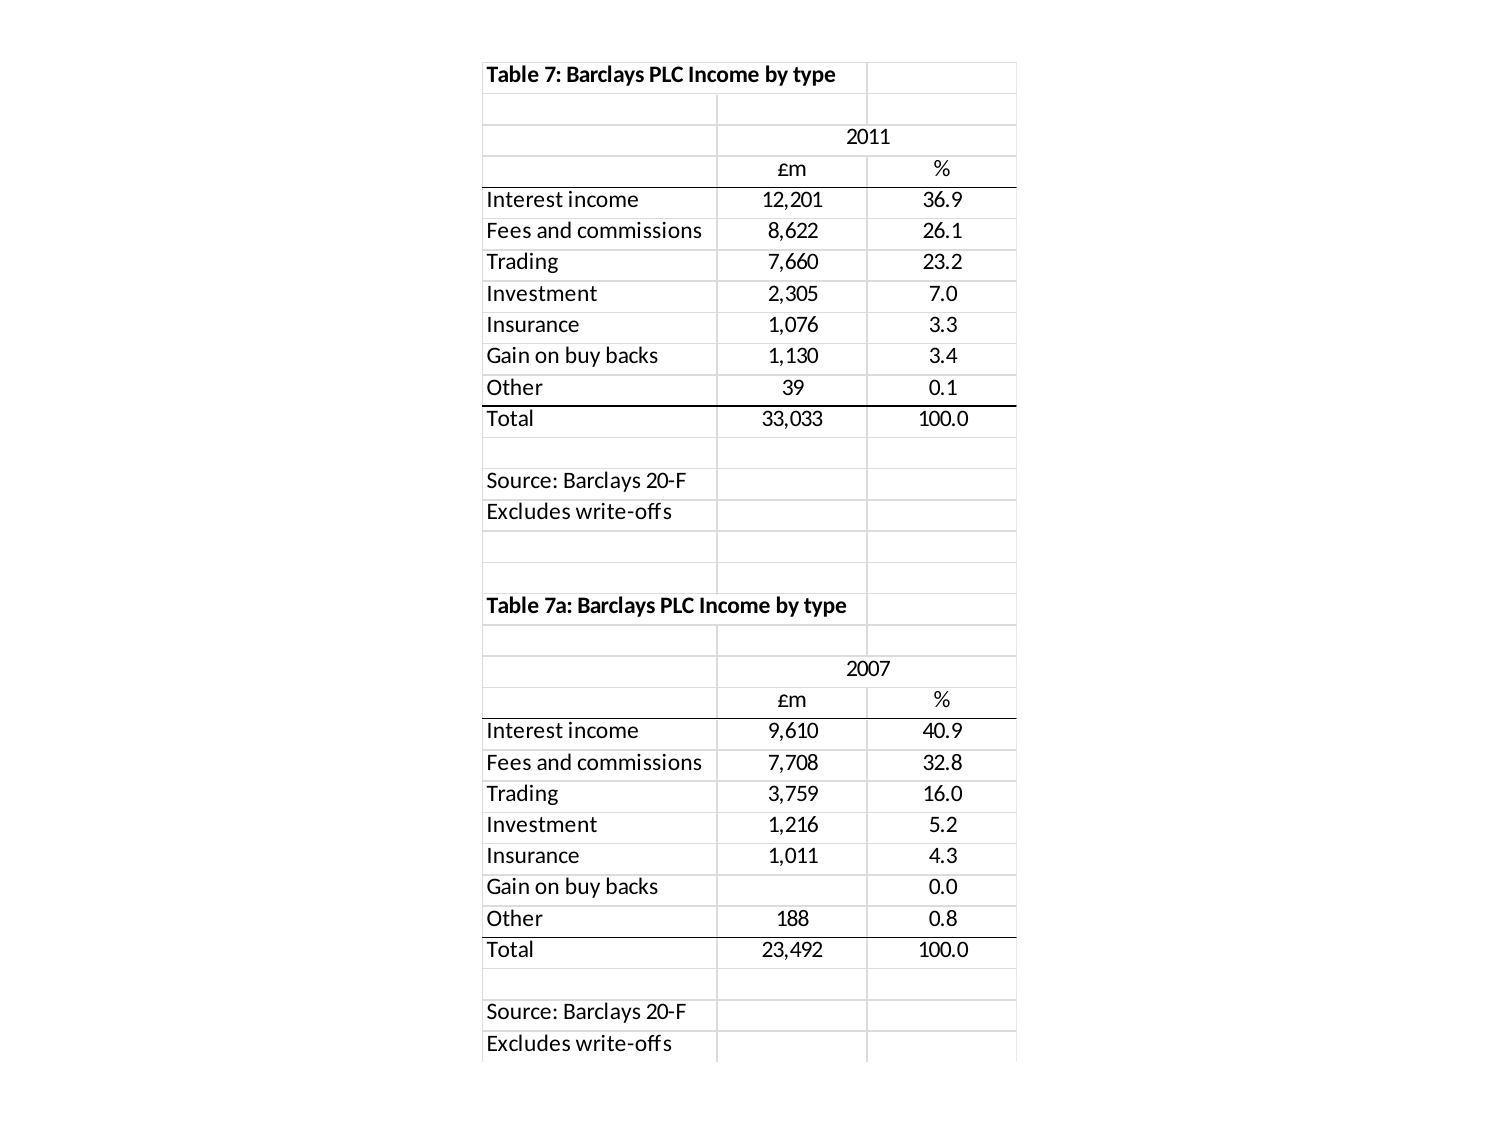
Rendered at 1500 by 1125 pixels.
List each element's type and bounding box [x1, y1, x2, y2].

picture [481, 61, 1019, 1064]
